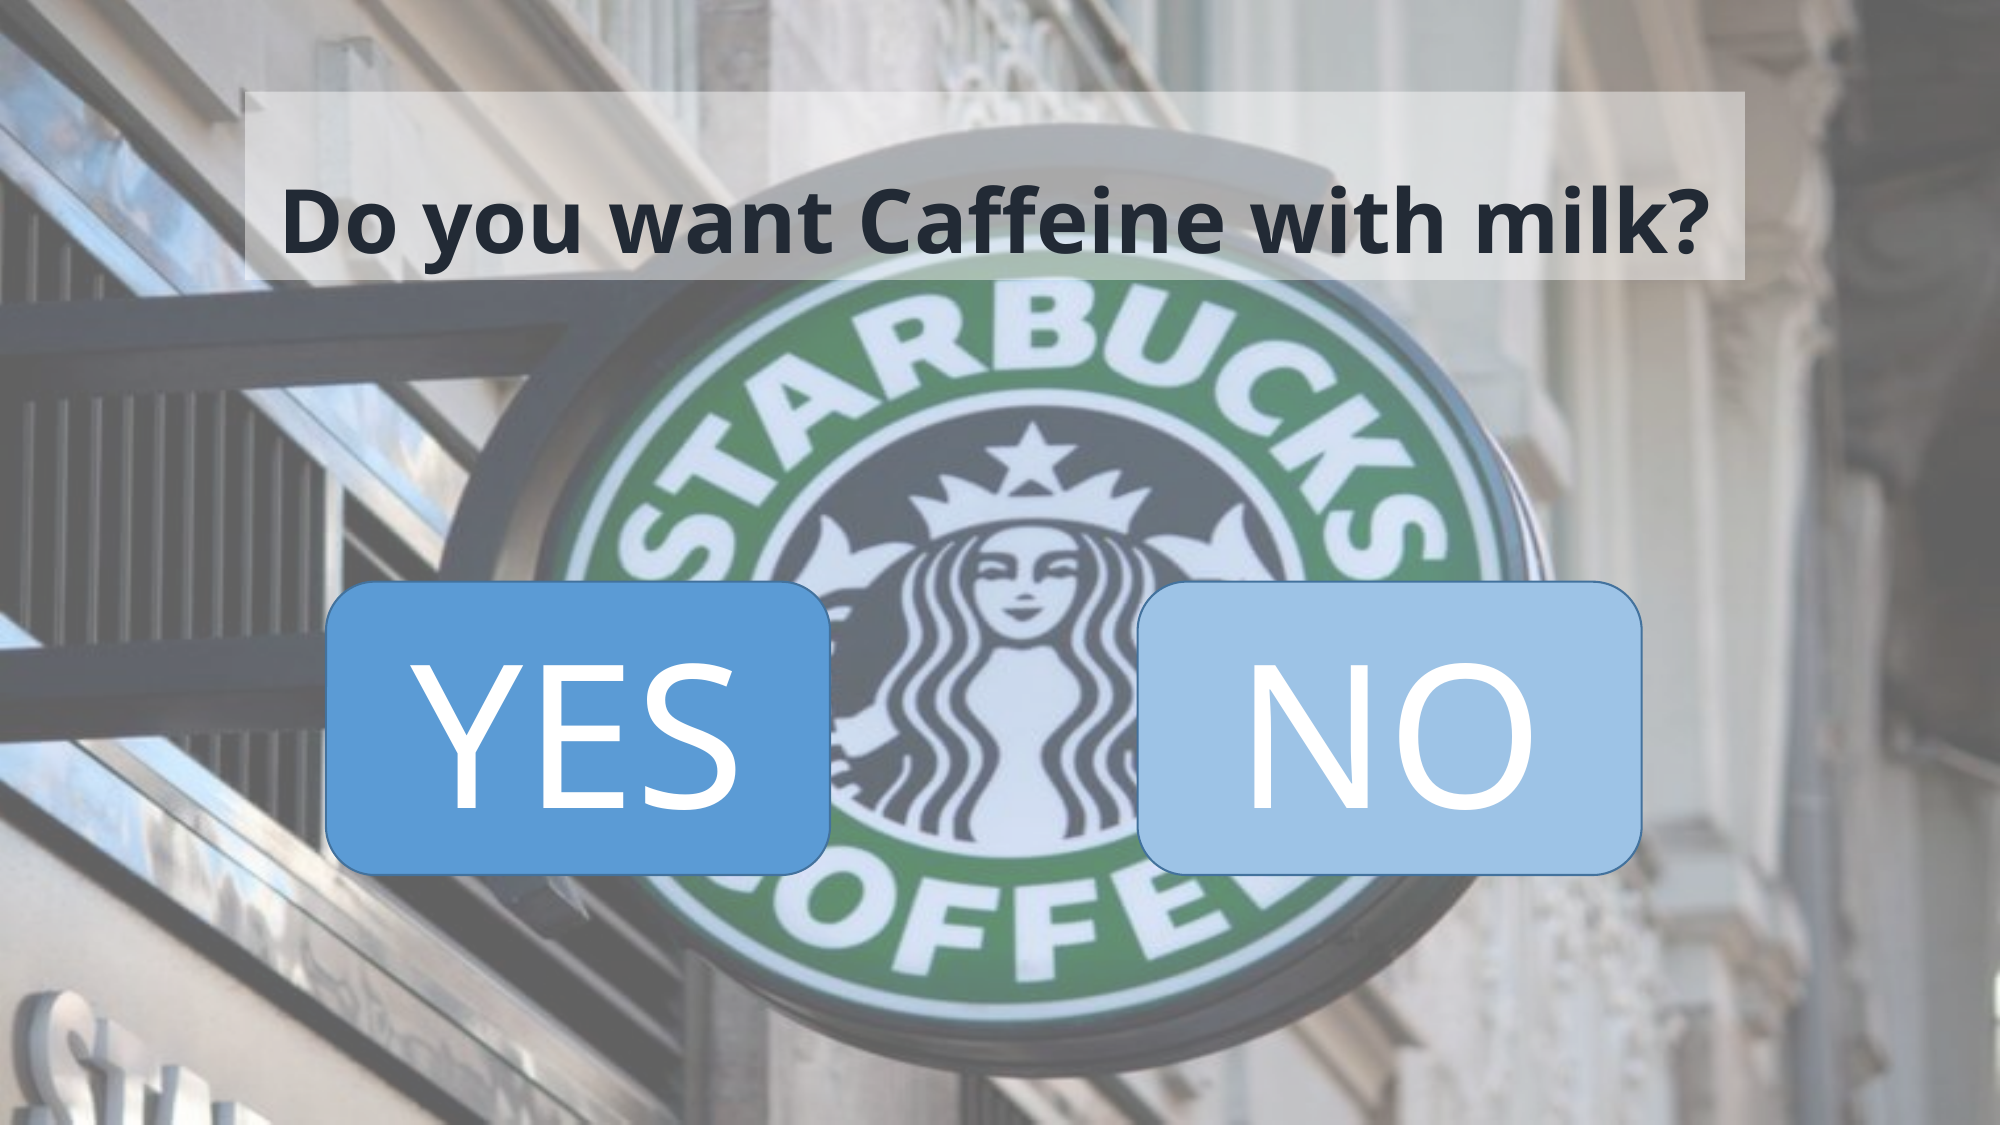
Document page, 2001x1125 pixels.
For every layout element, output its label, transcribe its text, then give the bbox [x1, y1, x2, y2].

title Do you want Caffeine with milk? [245, 91, 1745, 280]
text_box NO [1136, 580, 1643, 877]
text_box YES [324, 580, 832, 877]
